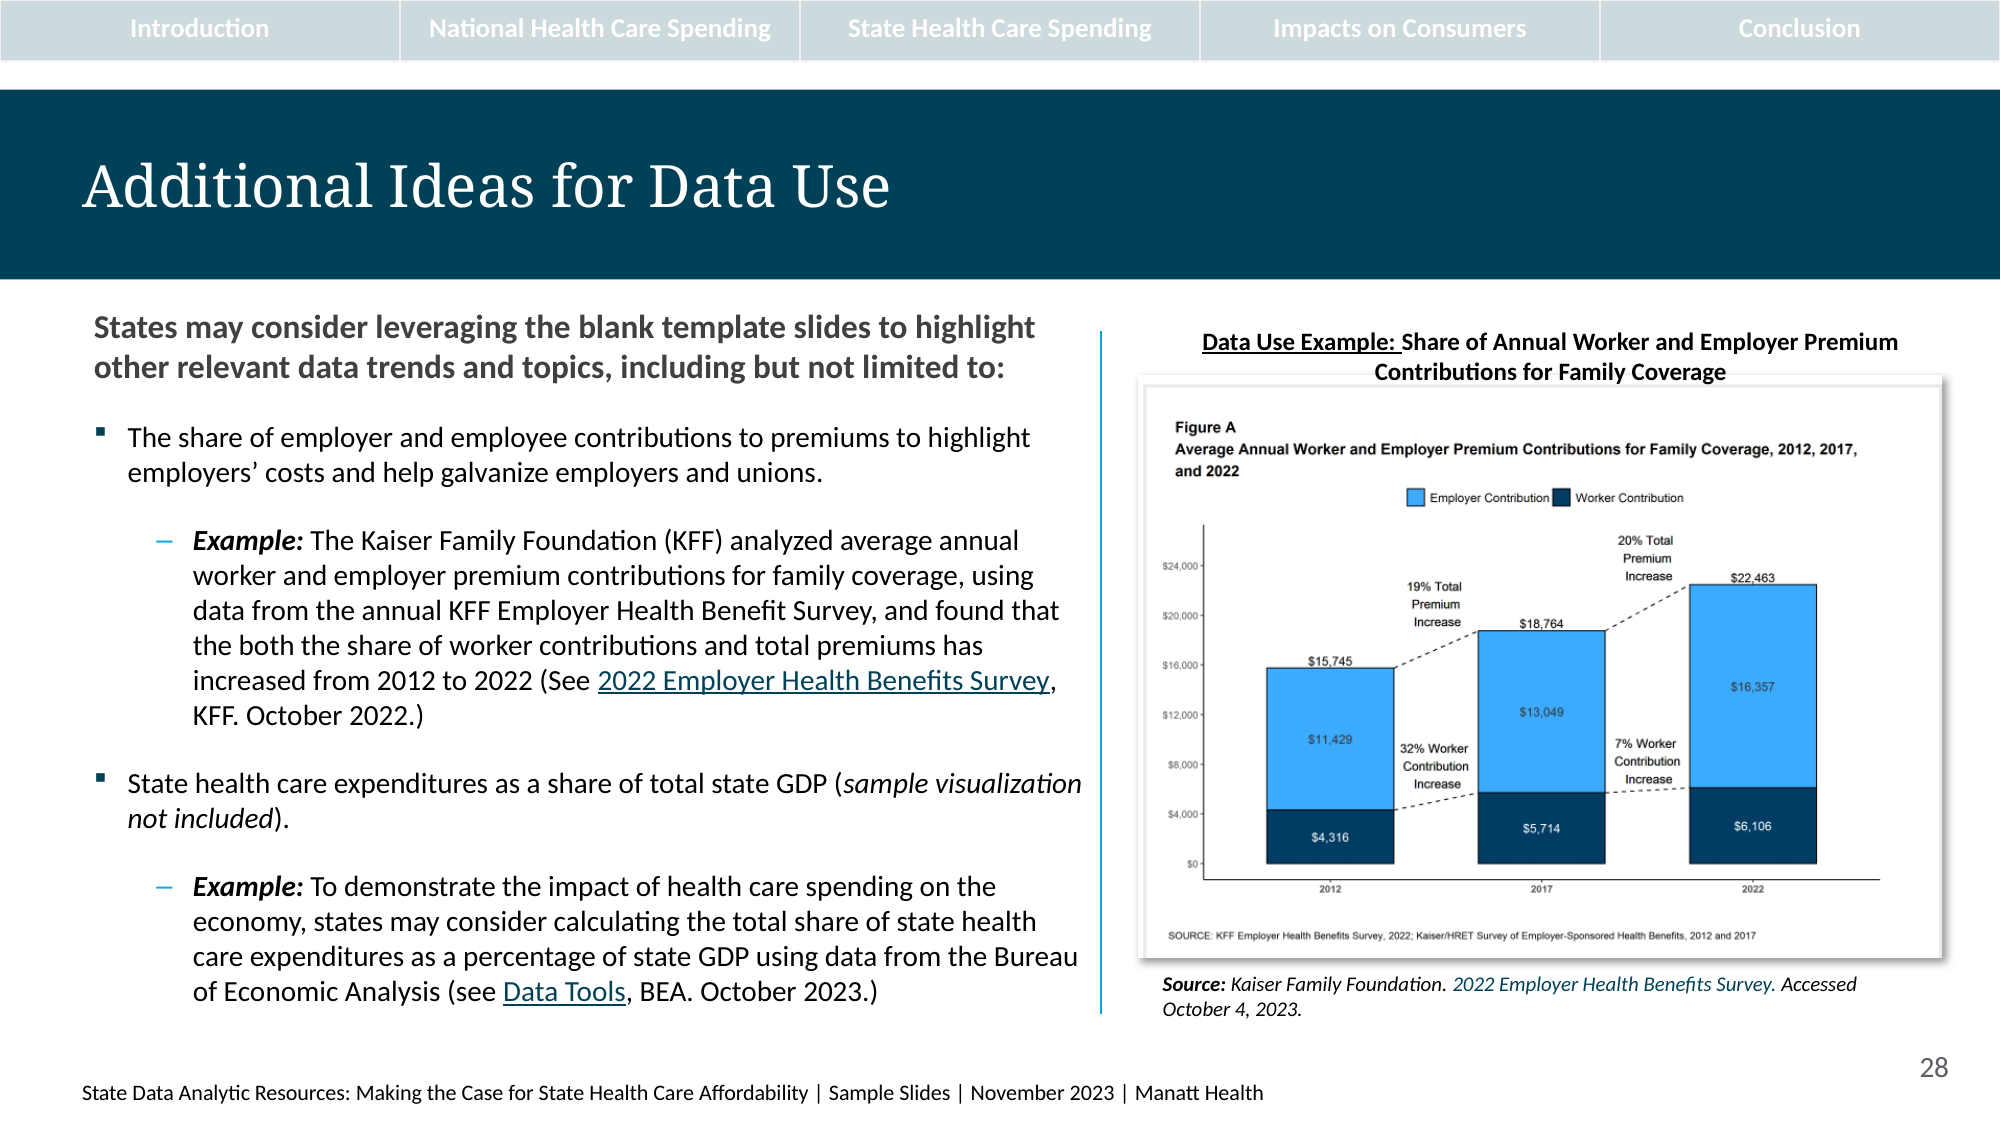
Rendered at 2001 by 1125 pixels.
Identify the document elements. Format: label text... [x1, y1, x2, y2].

table_header Introduction [1, 1, 399, 60]
table_header Impacts on Consumers [1201, 1, 1599, 60]
footer State Data Analytic Resources: Making the Case for State Health Care Affordability | Sample Slides | November 2023 | Manatt Health [65, 1077, 1401, 1111]
picture [1137, 375, 1943, 958]
title Additional Ideas for Data Use [65, 141, 1856, 228]
table_header State Health Care Spending [801, 1, 1199, 60]
text_box Data Use Example: Share of Annual Worker and Employer Premium Contributions for Family Coverage [1179, 318, 1923, 374]
text_box Source: Kaiser Family Foundation. 2022 Employer Health Benefits Survey. Accessed October 4, 2023. [1147, 966, 1933, 1029]
table_header Conclusion [1601, 1, 1999, 60]
table_header National Health Care Spending [401, 1, 799, 60]
text_box [0, 89, 2000, 280]
list States may consider leveraging the blank template slides to highlight other relevant data trends and topics, including but not limited to: The share of employer and employee contributions to premiums to highlight employers’ costs and help galvanize employers and unions. Example: The Kaiser Family Foundation (KFF) analyzed average annual worker and employer premium contributions for family coverage, using data from the annual KFF Employer Health Benefit Survey, and found that the both the share of worker contributions and total premiums has increased from 2012 to 2022 (See 2022 Employer Health Benefits Survey, KFF. October 2022.) State health care expenditures as a share of total state GDP (sample visualization not included). Example: To demonstrate the impact of health care spending on the economy, states may consider calculating the total share of state health care expenditures as a percentage of state GDP using data from the Bureau of Economic Analysis (see Data Tools, BEA. October 2023.) [77, 305, 1102, 927]
